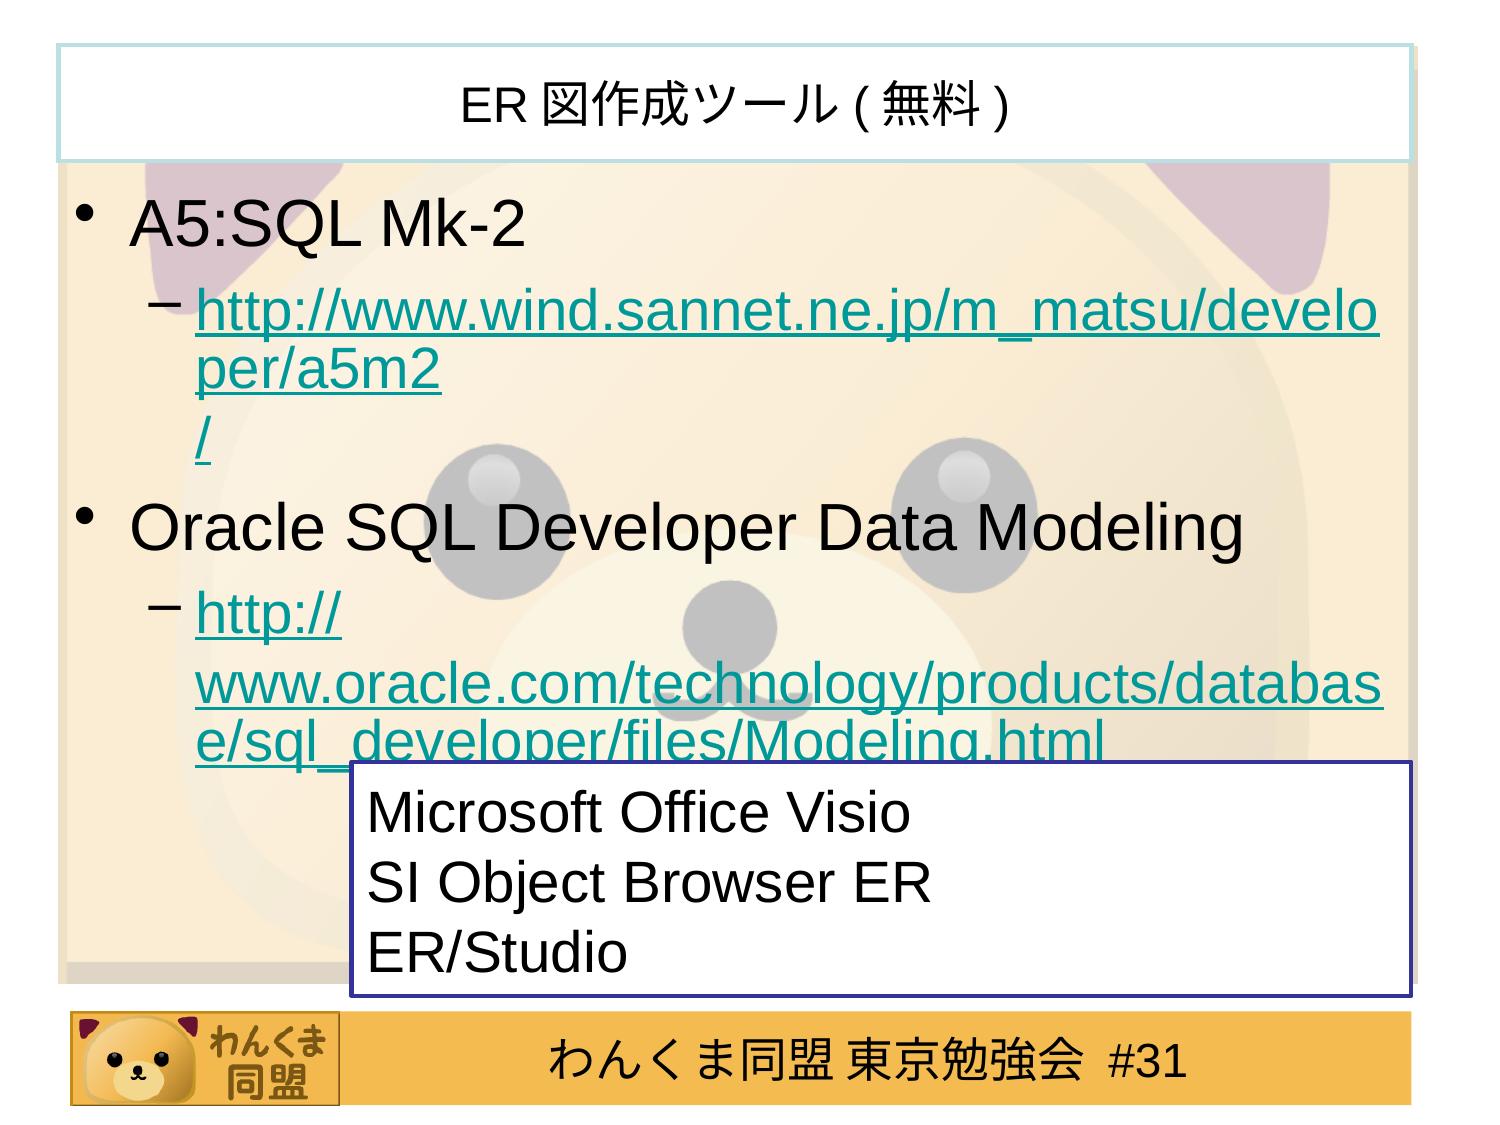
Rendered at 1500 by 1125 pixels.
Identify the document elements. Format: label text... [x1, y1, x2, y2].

text_box Microsoft Office Visio SI Object Browser ER ER/Studio [349, 760, 1413, 998]
title ER図作成ツール(無料) [56, 43, 1414, 163]
picture [58, 46, 1418, 984]
list A5:SQL Mk-2 http://www.wind.sannet.ne.jp/m_matsu/developer/a5m2/ Oracle SQL Developer Data Modeling http://www.oracle.com/technology/products/database/sql_developer/files/Modeling.html [58, 172, 1412, 1006]
picture [70, 1011, 340, 1106]
